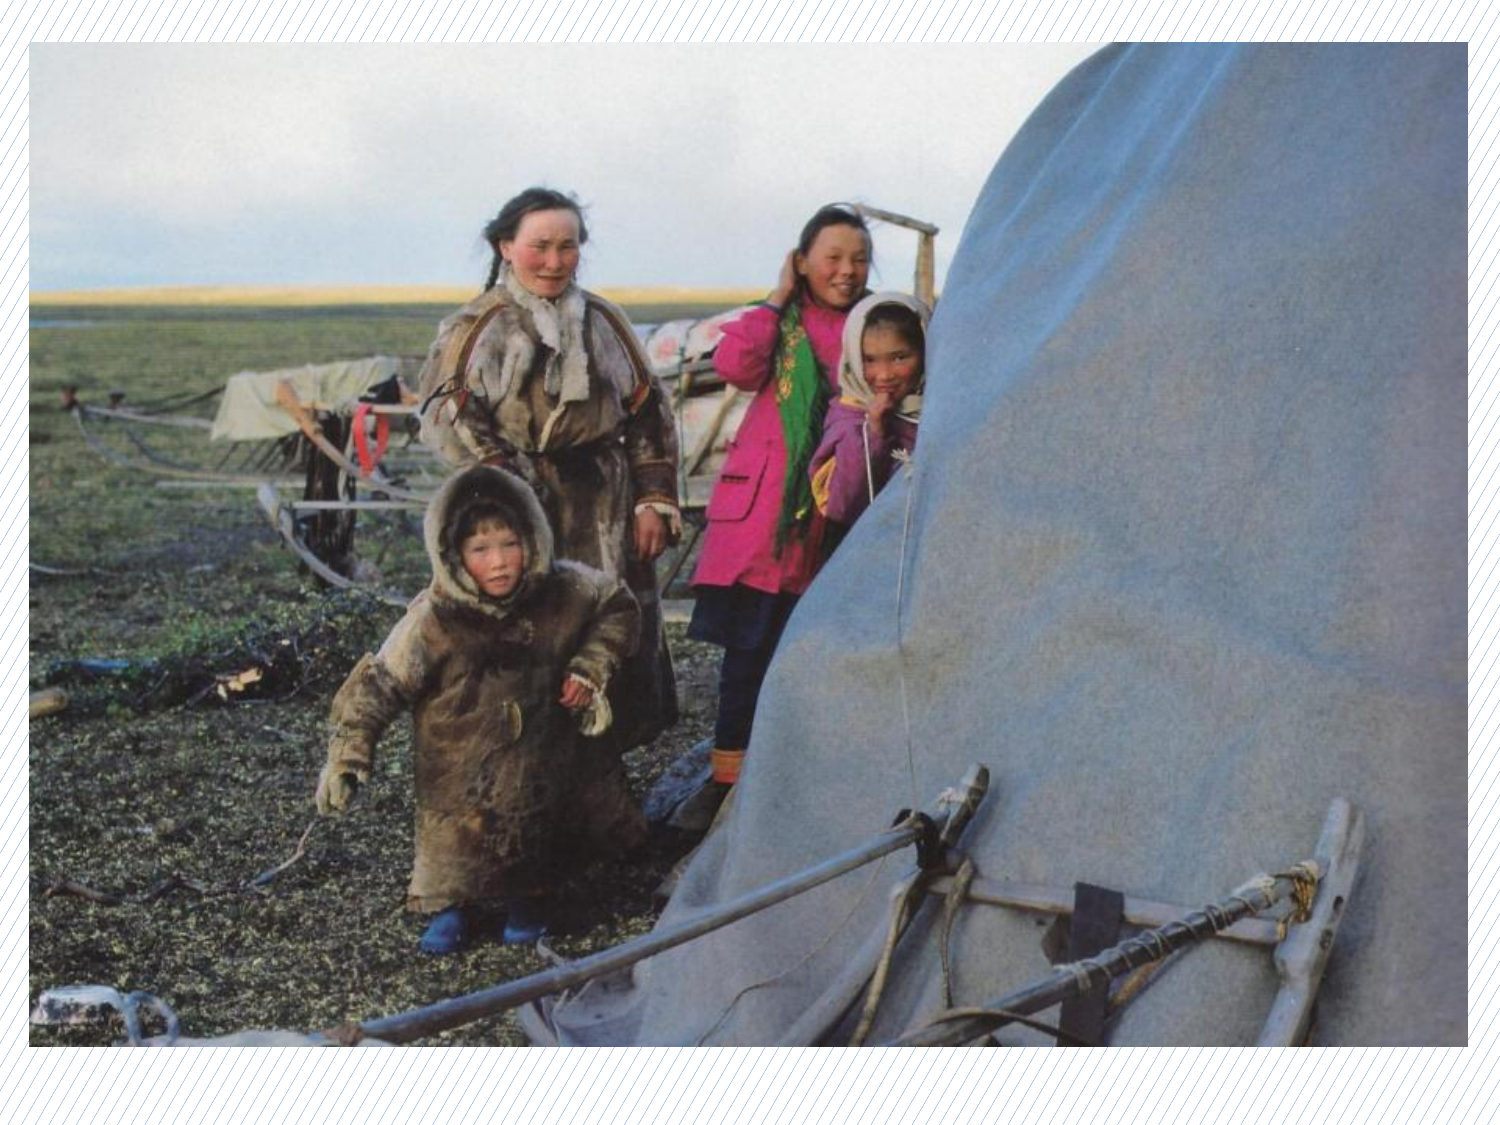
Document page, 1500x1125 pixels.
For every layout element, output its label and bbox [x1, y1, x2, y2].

picture [29, 42, 1469, 1047]
